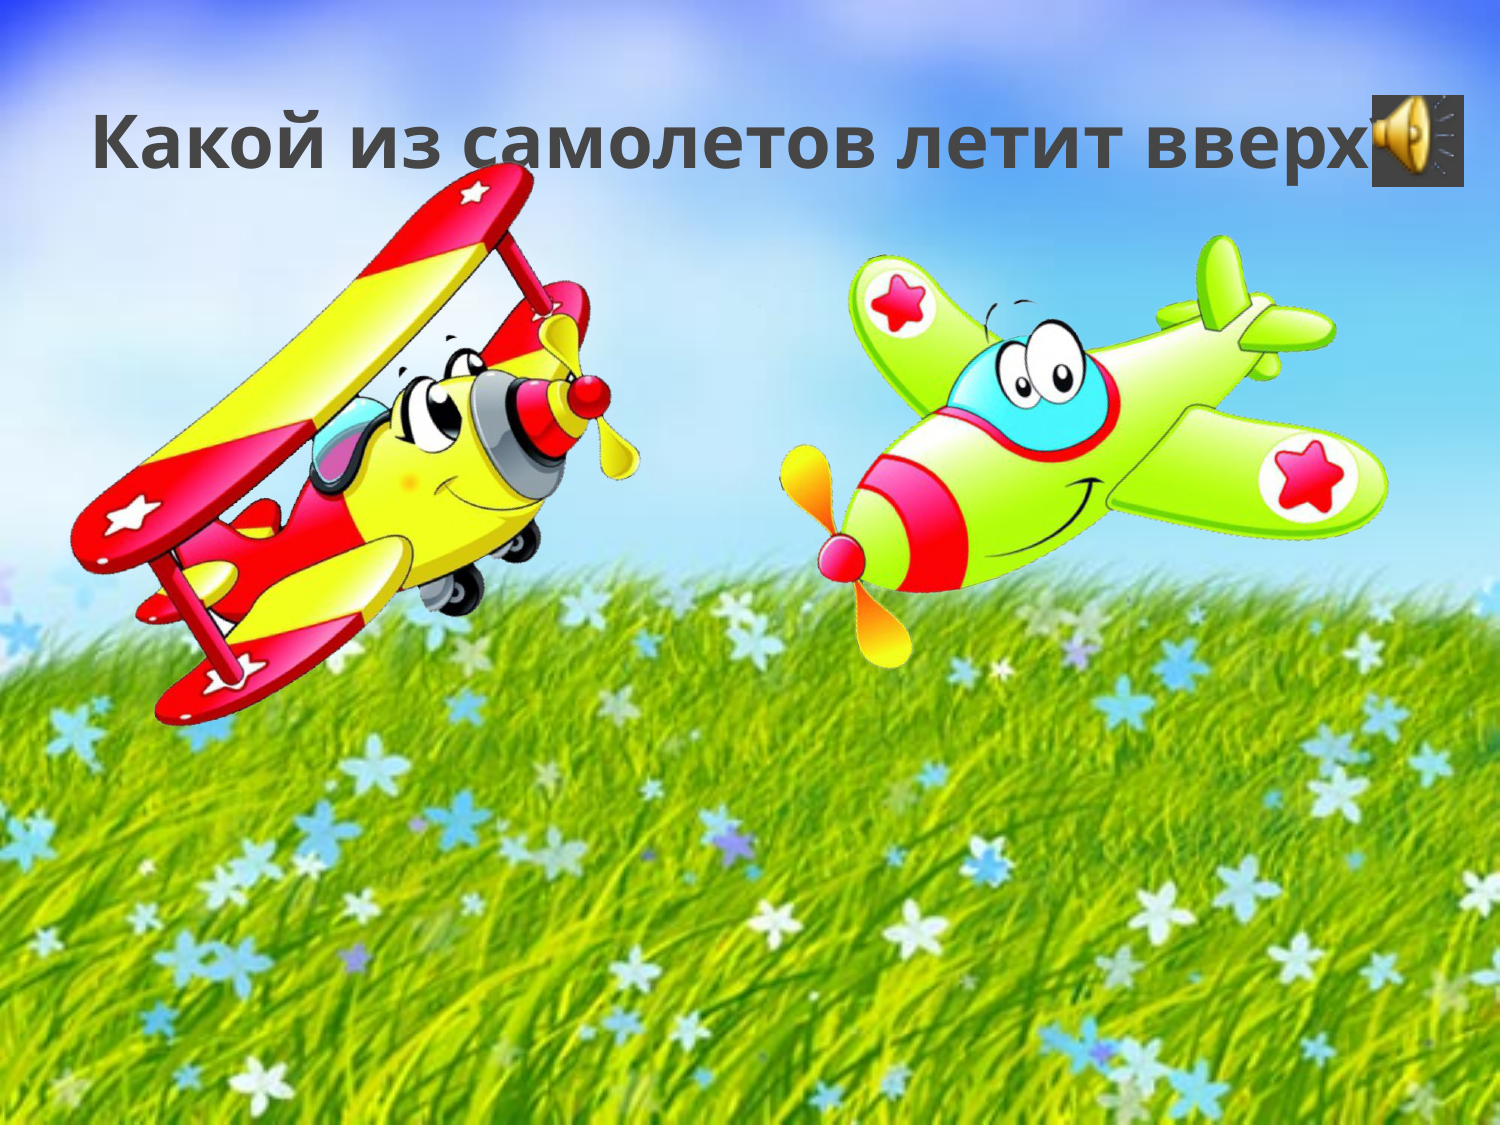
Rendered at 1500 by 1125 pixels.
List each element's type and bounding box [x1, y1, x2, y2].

picture [6, 230, 733, 643]
picture [775, 205, 1384, 642]
picture [1370, 93, 1466, 188]
list [0, 0, 1500, 1125]
